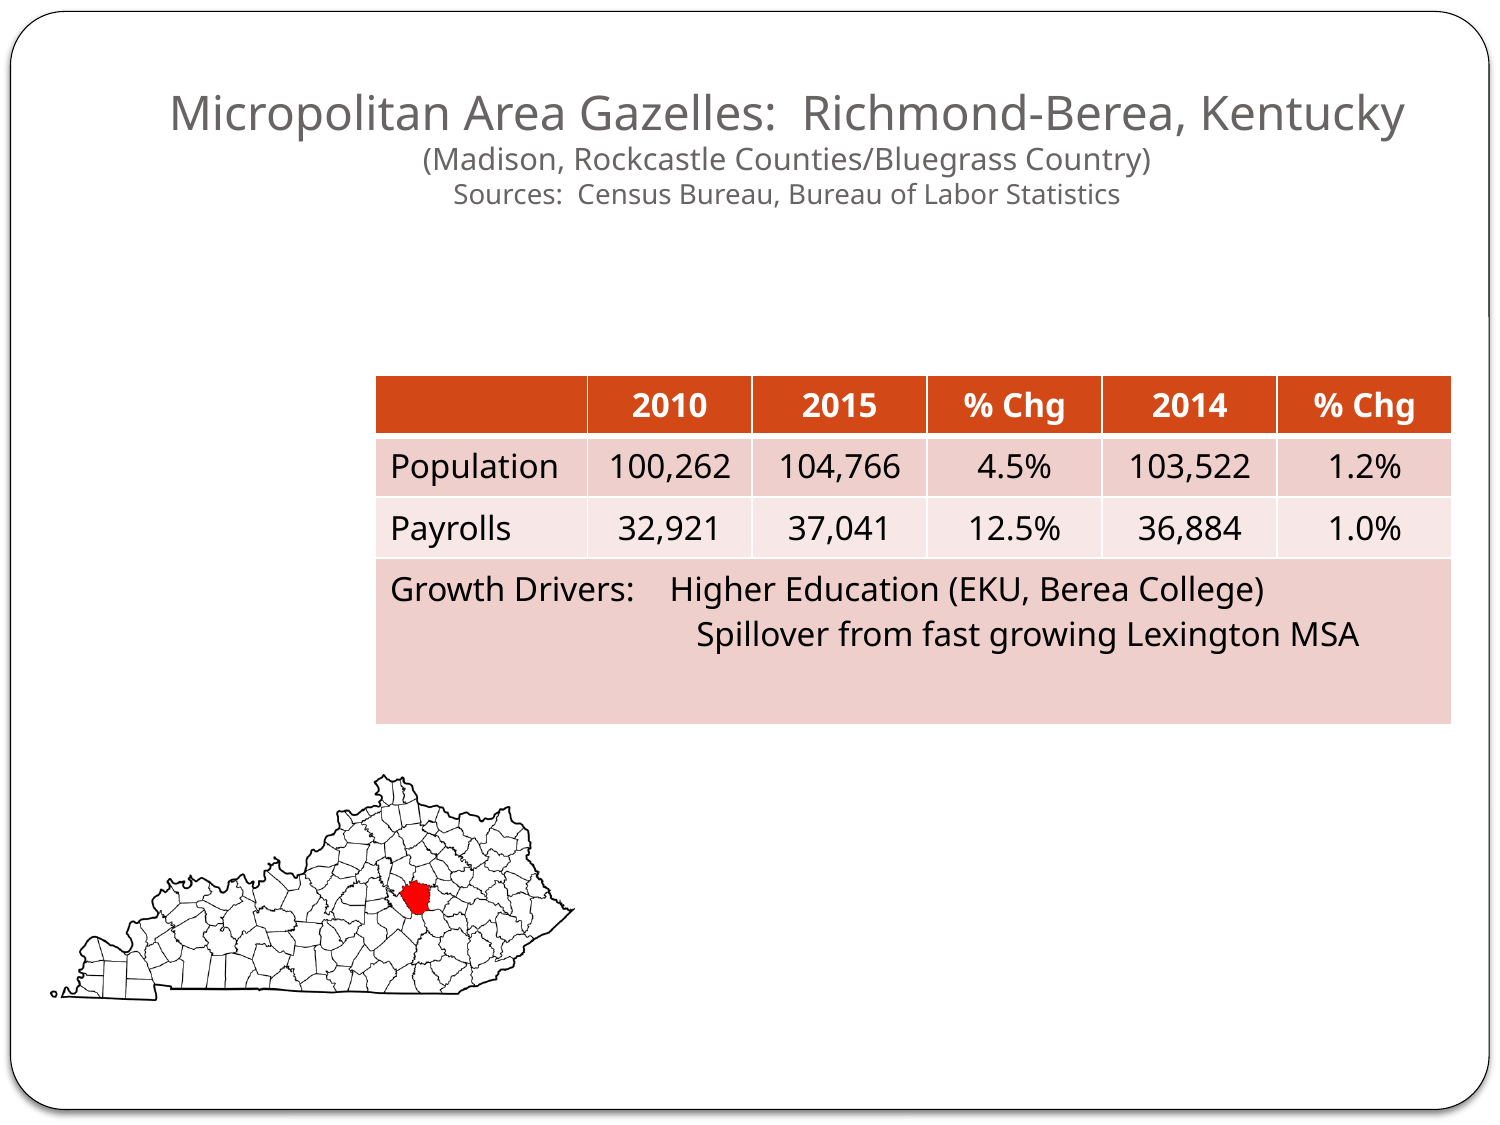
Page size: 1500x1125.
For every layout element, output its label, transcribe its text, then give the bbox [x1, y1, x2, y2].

table_cell 104,766 [753, 439, 926, 496]
table_cell 100,262 [588, 439, 751, 496]
table_header 2010 [588, 376, 751, 433]
table_cell 1.0% [1278, 498, 1451, 557]
table_cell 1.2% [1278, 439, 1451, 496]
table_cell 37,041 [753, 498, 926, 557]
table_cell 103,522 [1103, 439, 1276, 496]
picture [49, 774, 576, 1001]
table_header 2014 [1103, 376, 1276, 433]
table_cell 36,884 [1103, 498, 1276, 557]
table_cell Payrolls [376, 498, 587, 557]
table_header % Chg [928, 376, 1101, 433]
table_cell 4.5% [928, 439, 1101, 496]
table_cell Population [376, 439, 587, 496]
table_header 2015 [753, 376, 926, 433]
table_header [376, 376, 587, 433]
table_header % Chg [1278, 376, 1451, 433]
table_cell 32,921 [588, 498, 751, 557]
table_cell 12.5% [928, 498, 1101, 557]
table_cell Growth Drivers: Higher Education (EKU, Berea College) Spillover from fast growing Lexington MSA [376, 559, 1451, 724]
title Micropolitan Area Gazelles: Richmond-Berea, Kentucky (Madison, Rockcastle Counties/Bluegrass Country) Sources: Census Bureau, Bureau of Labor Statistics [150, 37, 1425, 225]
